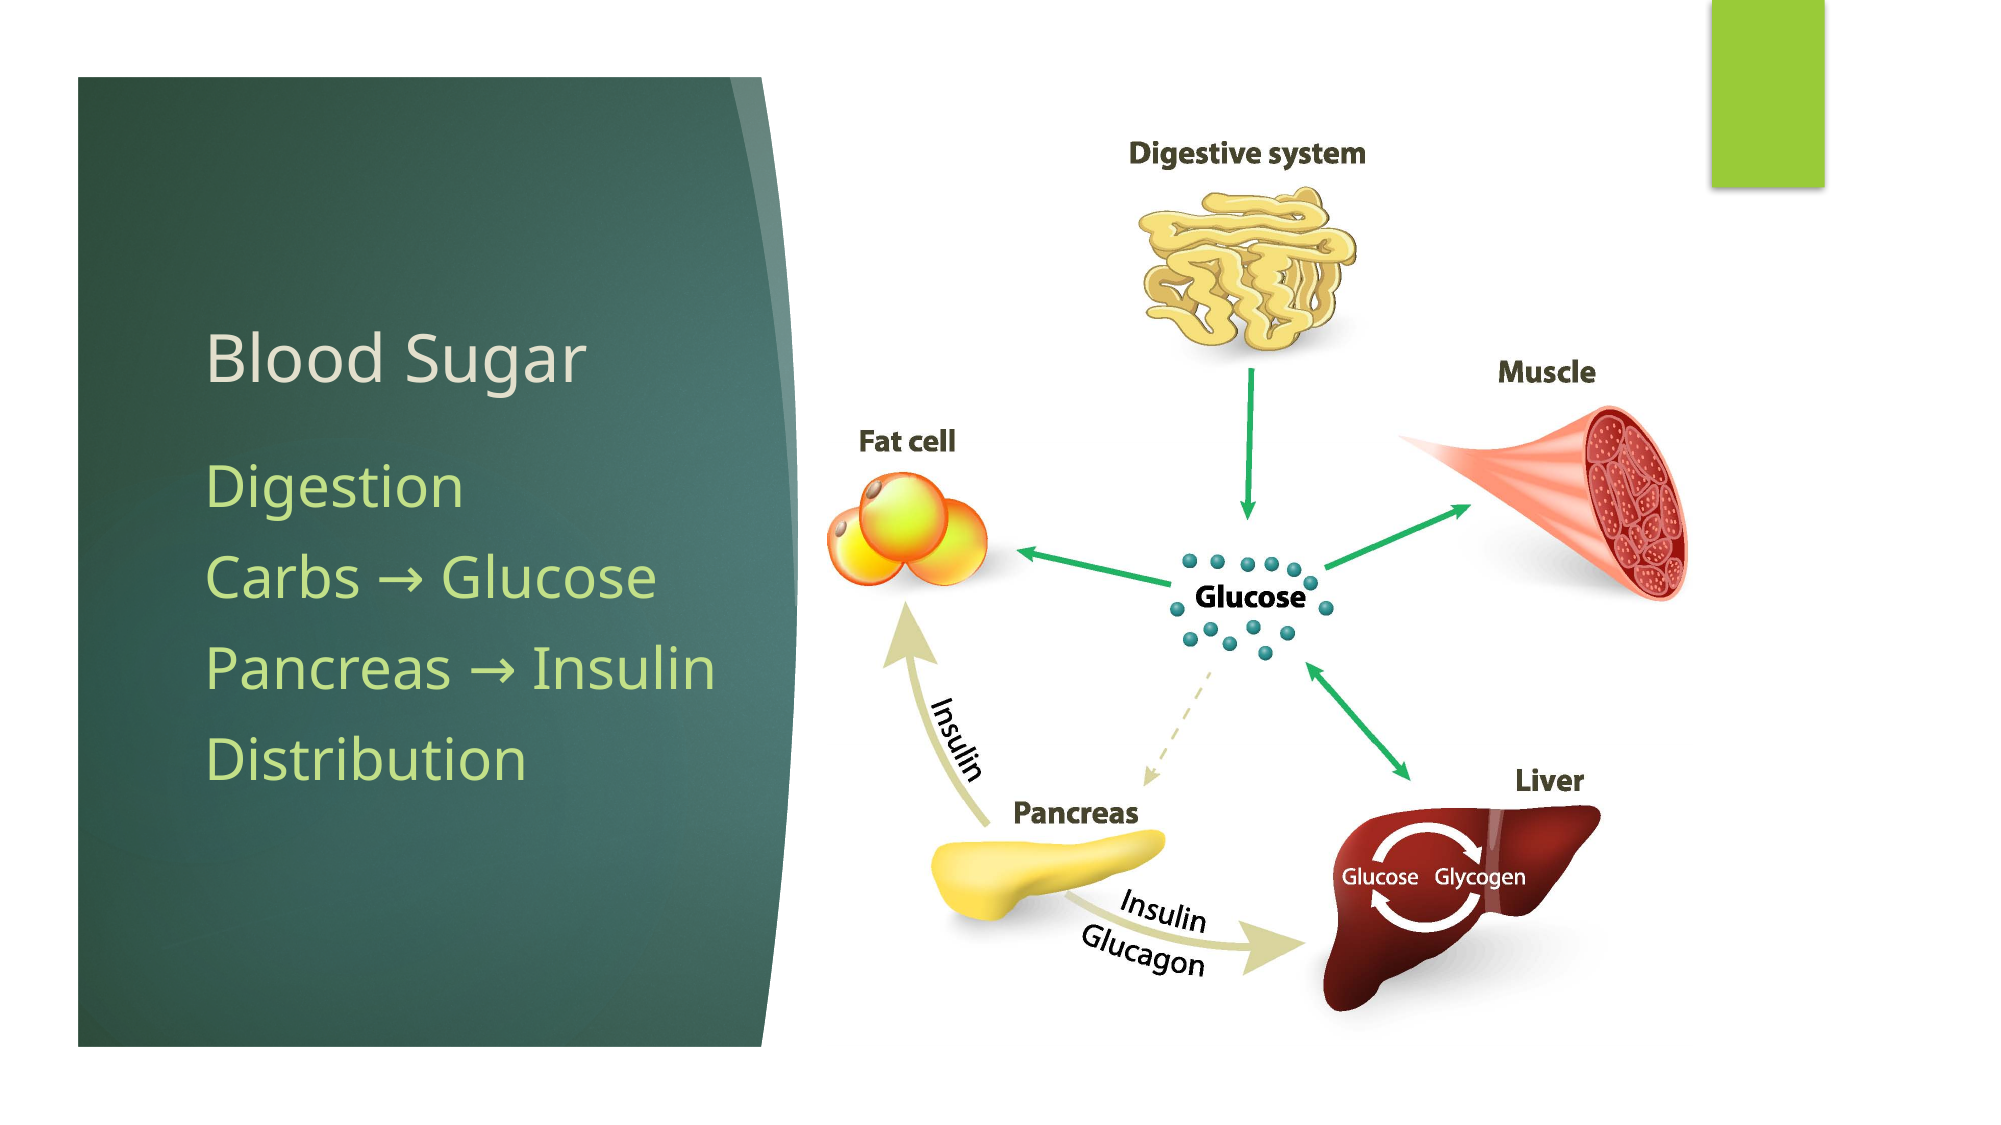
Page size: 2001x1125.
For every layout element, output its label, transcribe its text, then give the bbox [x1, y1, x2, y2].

title Blood Sugar [189, 141, 648, 404]
list Digestion Carbs → Glucose Pancreas → Insulin Distribution [189, 442, 758, 918]
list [826, 140, 1693, 1046]
